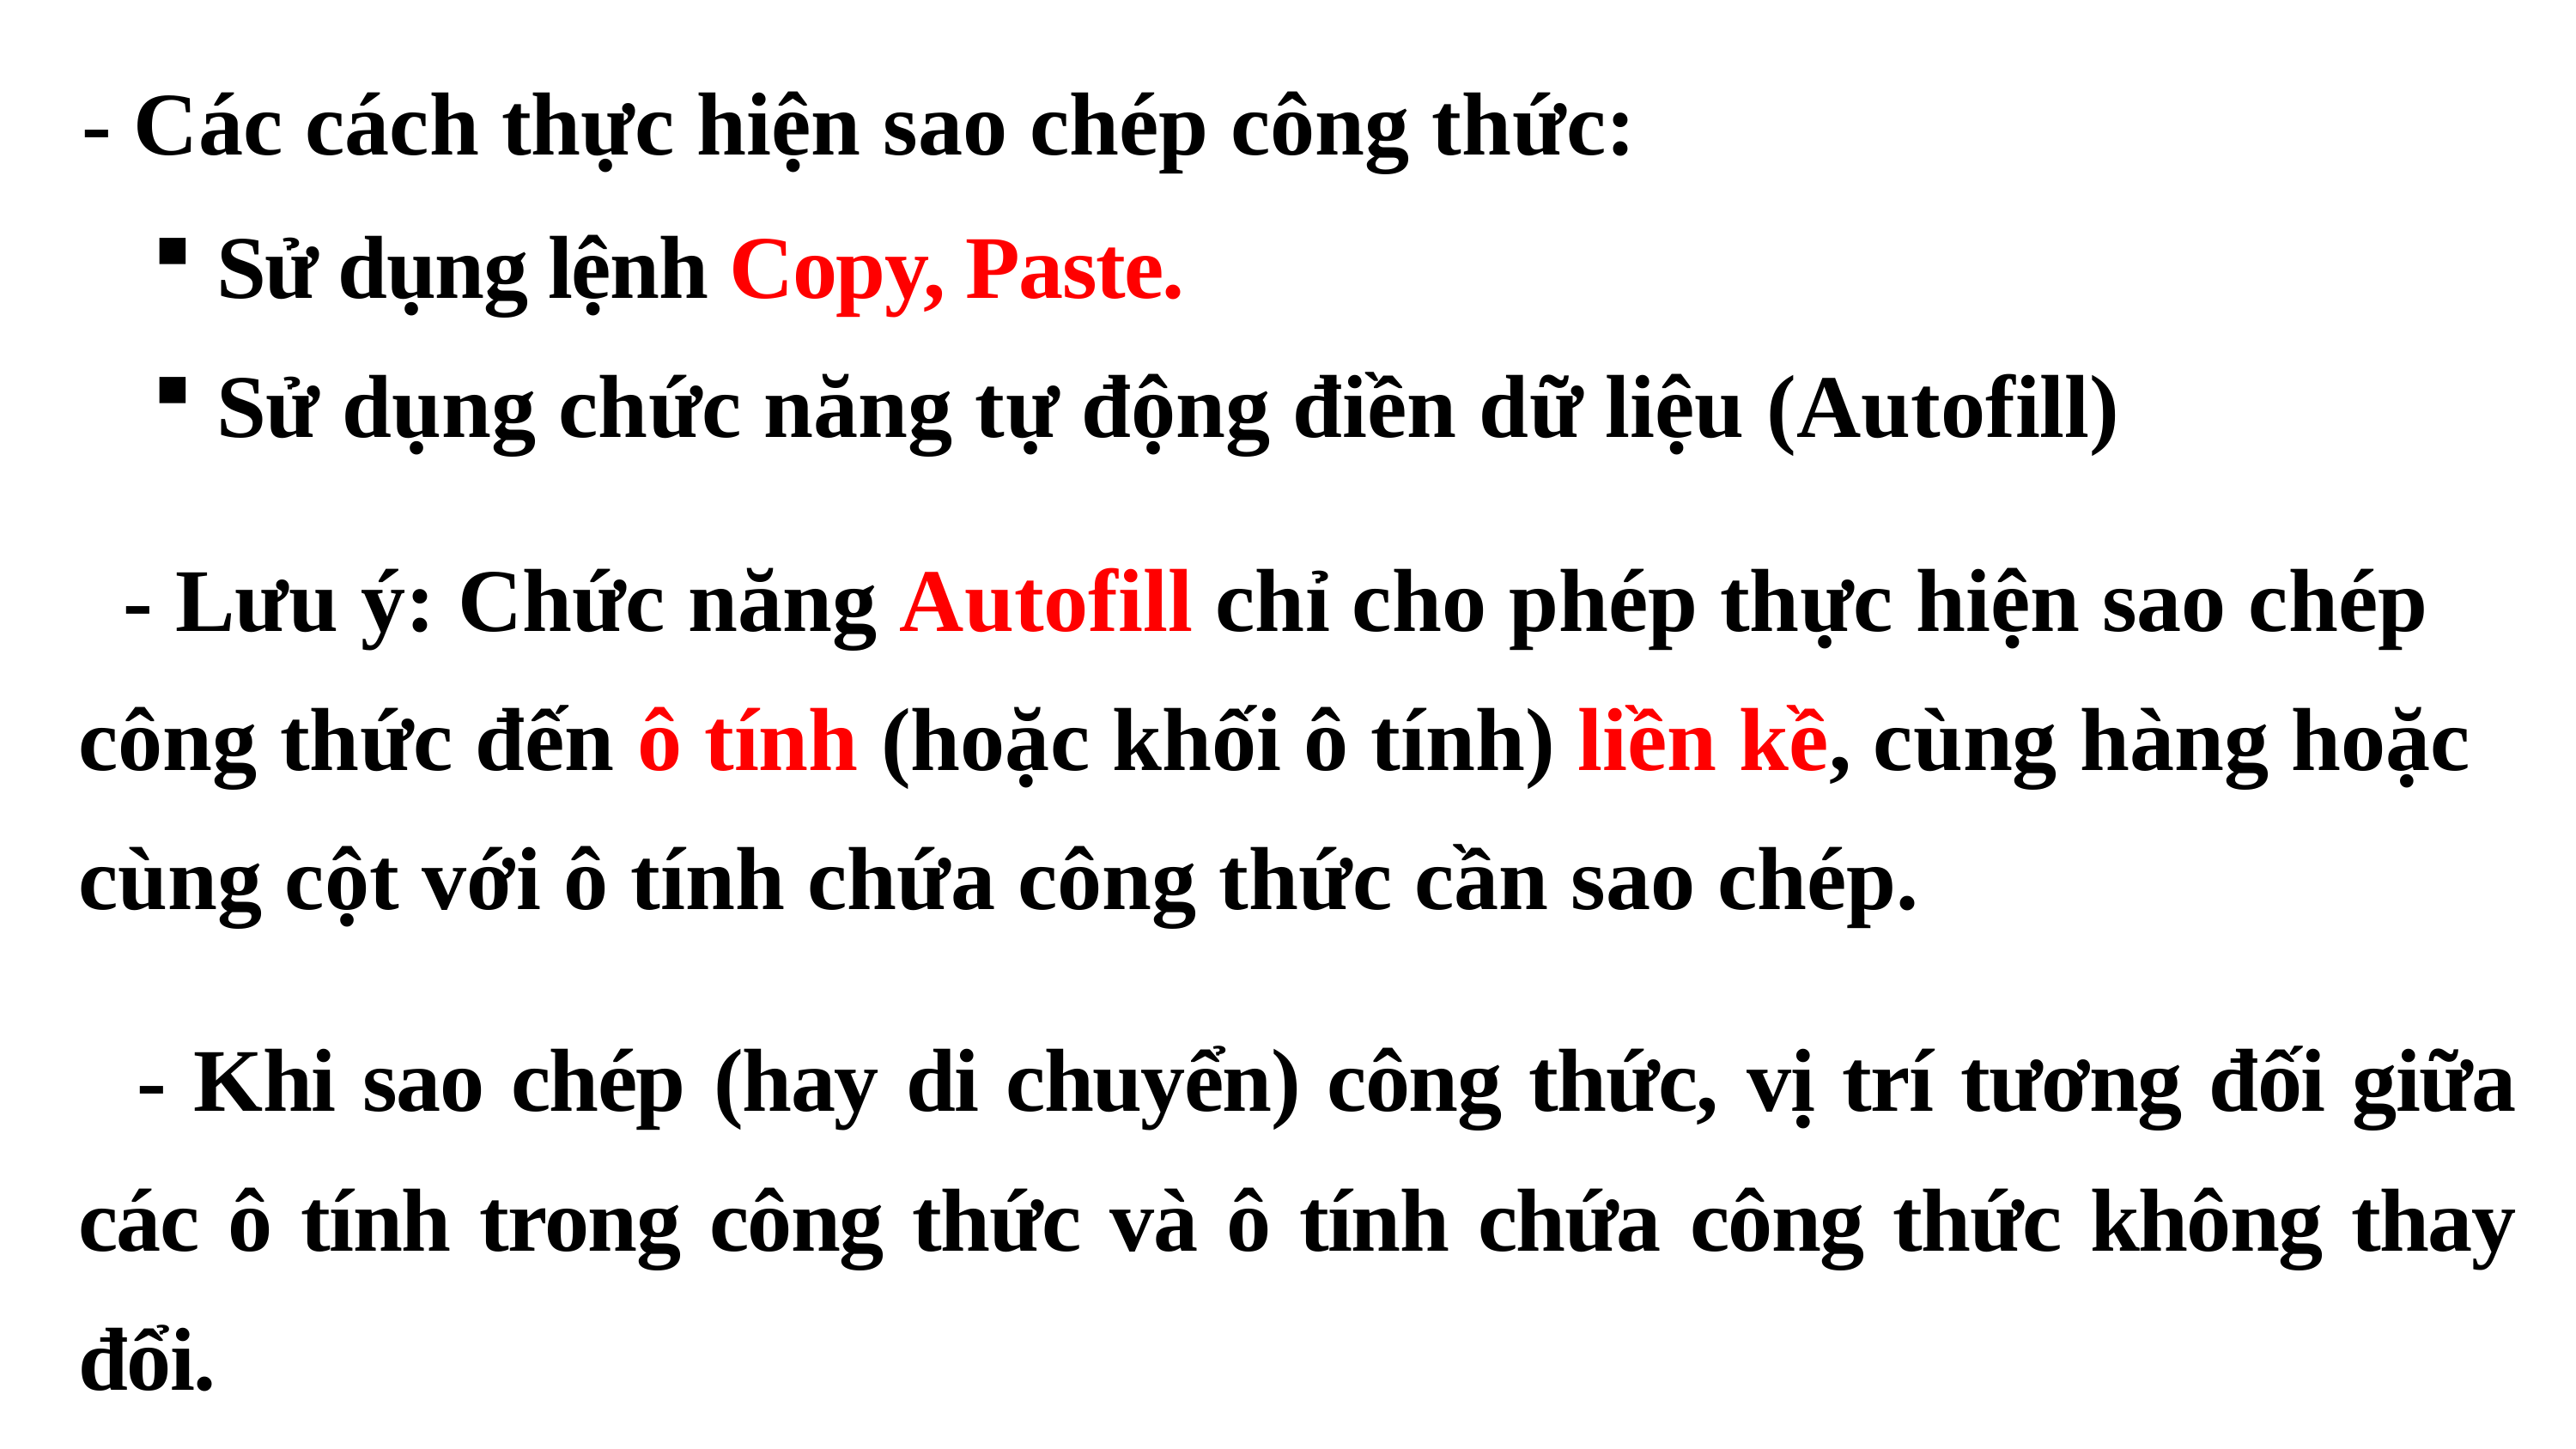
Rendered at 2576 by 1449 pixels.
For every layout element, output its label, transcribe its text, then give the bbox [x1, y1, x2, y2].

text_box Sử dụng lệnh Copy, Paste. Sử dụng chức năng tự động điền dữ liệu (Autofill) [152, 176, 2343, 456]
text_box - Các cách thực hiện sao chép công thức: [69, 27, 1649, 179]
text_box - Lưu ý: Chức năng Autofill chỉ cho phép thực hiện sao chép công thức đến ô tính (hoặc khối ô tính) liền kề, cùng hàng hoặc cùng cột với ô tính chứa công thức cần sao chép. [65, 503, 2550, 935]
text_box - Khi sao chép (hay di chuyển) công thức, vị trí tương đối giữa các ô tính trong công thức và ô tính chứa công thức không thay đổi. [65, 983, 2528, 1415]
